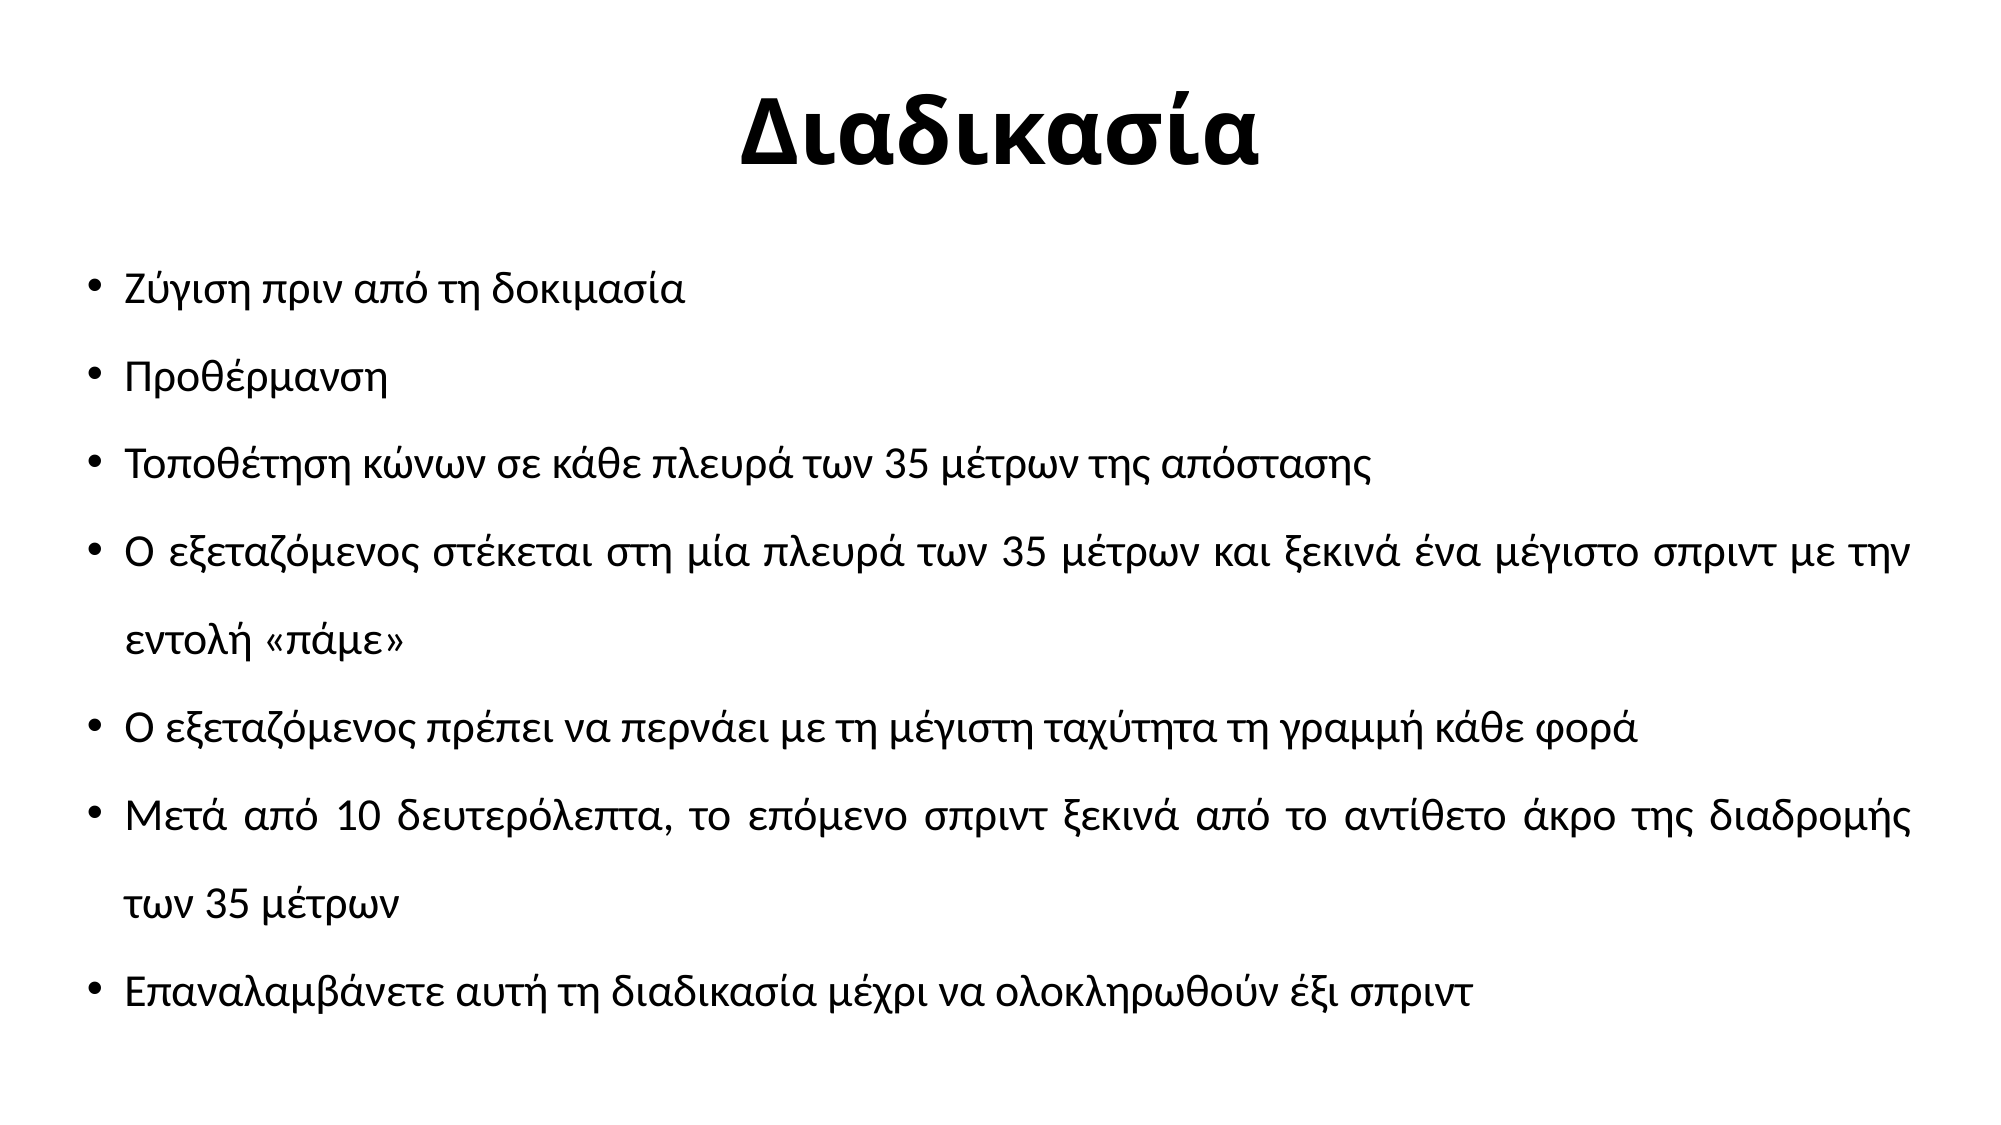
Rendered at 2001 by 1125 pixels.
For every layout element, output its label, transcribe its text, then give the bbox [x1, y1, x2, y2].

list Ζύγιση πριν από τη δοκιμασία Προθέρμανση Τοποθέτηση κώνων σε κάθε πλευρά των 35 μέτρων της απόστασης Ο εξεταζόμενος στέκεται στη μία πλευρά των 35 μέτρων και ξεκινά ένα μέγιστο σπριντ με την εντολή «πάμε» Ο εξεταζόμενος πρέπει να περνάει με τη μέγιστη ταχύτητα τη γραμμή κάθε φορά Μετά από 10 δευτερόλεπτα, το επόμενο σπριντ ξεκινά από το αντίθετο άκρο της διαδρομής των 35 μέτρων Επαναλαμβάνετε αυτή τη διαδικασία μέχρι να ολοκληρωθούν έξι σπριντ [71, 216, 1929, 1078]
title Διαδικασία [137, 70, 1863, 200]
